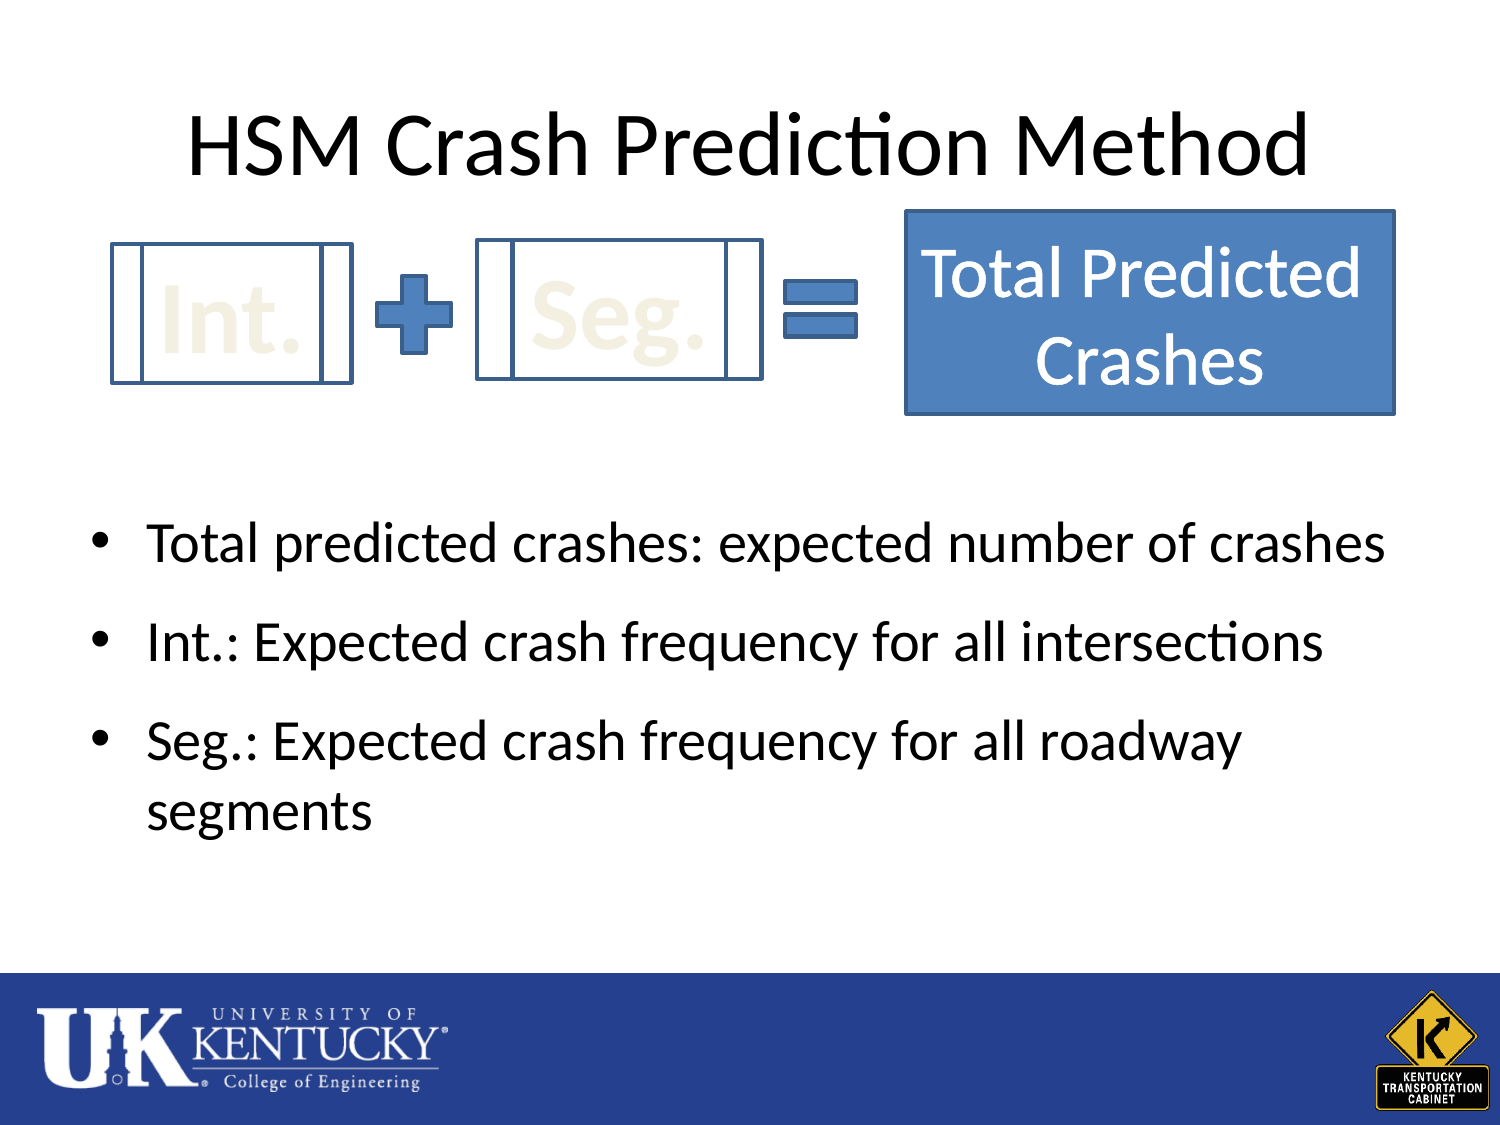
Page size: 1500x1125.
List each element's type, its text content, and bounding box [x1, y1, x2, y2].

picture [37, 1008, 448, 1092]
text_box [904, 407, 1396, 416]
picture [1367, 985, 1497, 1115]
text_box [375, 274, 453, 355]
text_box Seg. [514, 237, 724, 378]
text_box [783, 279, 858, 305]
text_box Total Predicted Crashes [902, 216, 1398, 407]
text_box [110, 242, 354, 385]
text_box [475, 238, 764, 381]
text_box [904, 209, 1396, 216]
text_box [783, 312, 858, 339]
text_box Int. [143, 242, 321, 383]
list Total predicted crashes: expected number of crashes Int.: Expected crash frequency for all intersections Seg.: Expected crash frequency for all roadway segments [75, 497, 1425, 1005]
title HSM Crash Prediction Method [75, 45, 1425, 233]
